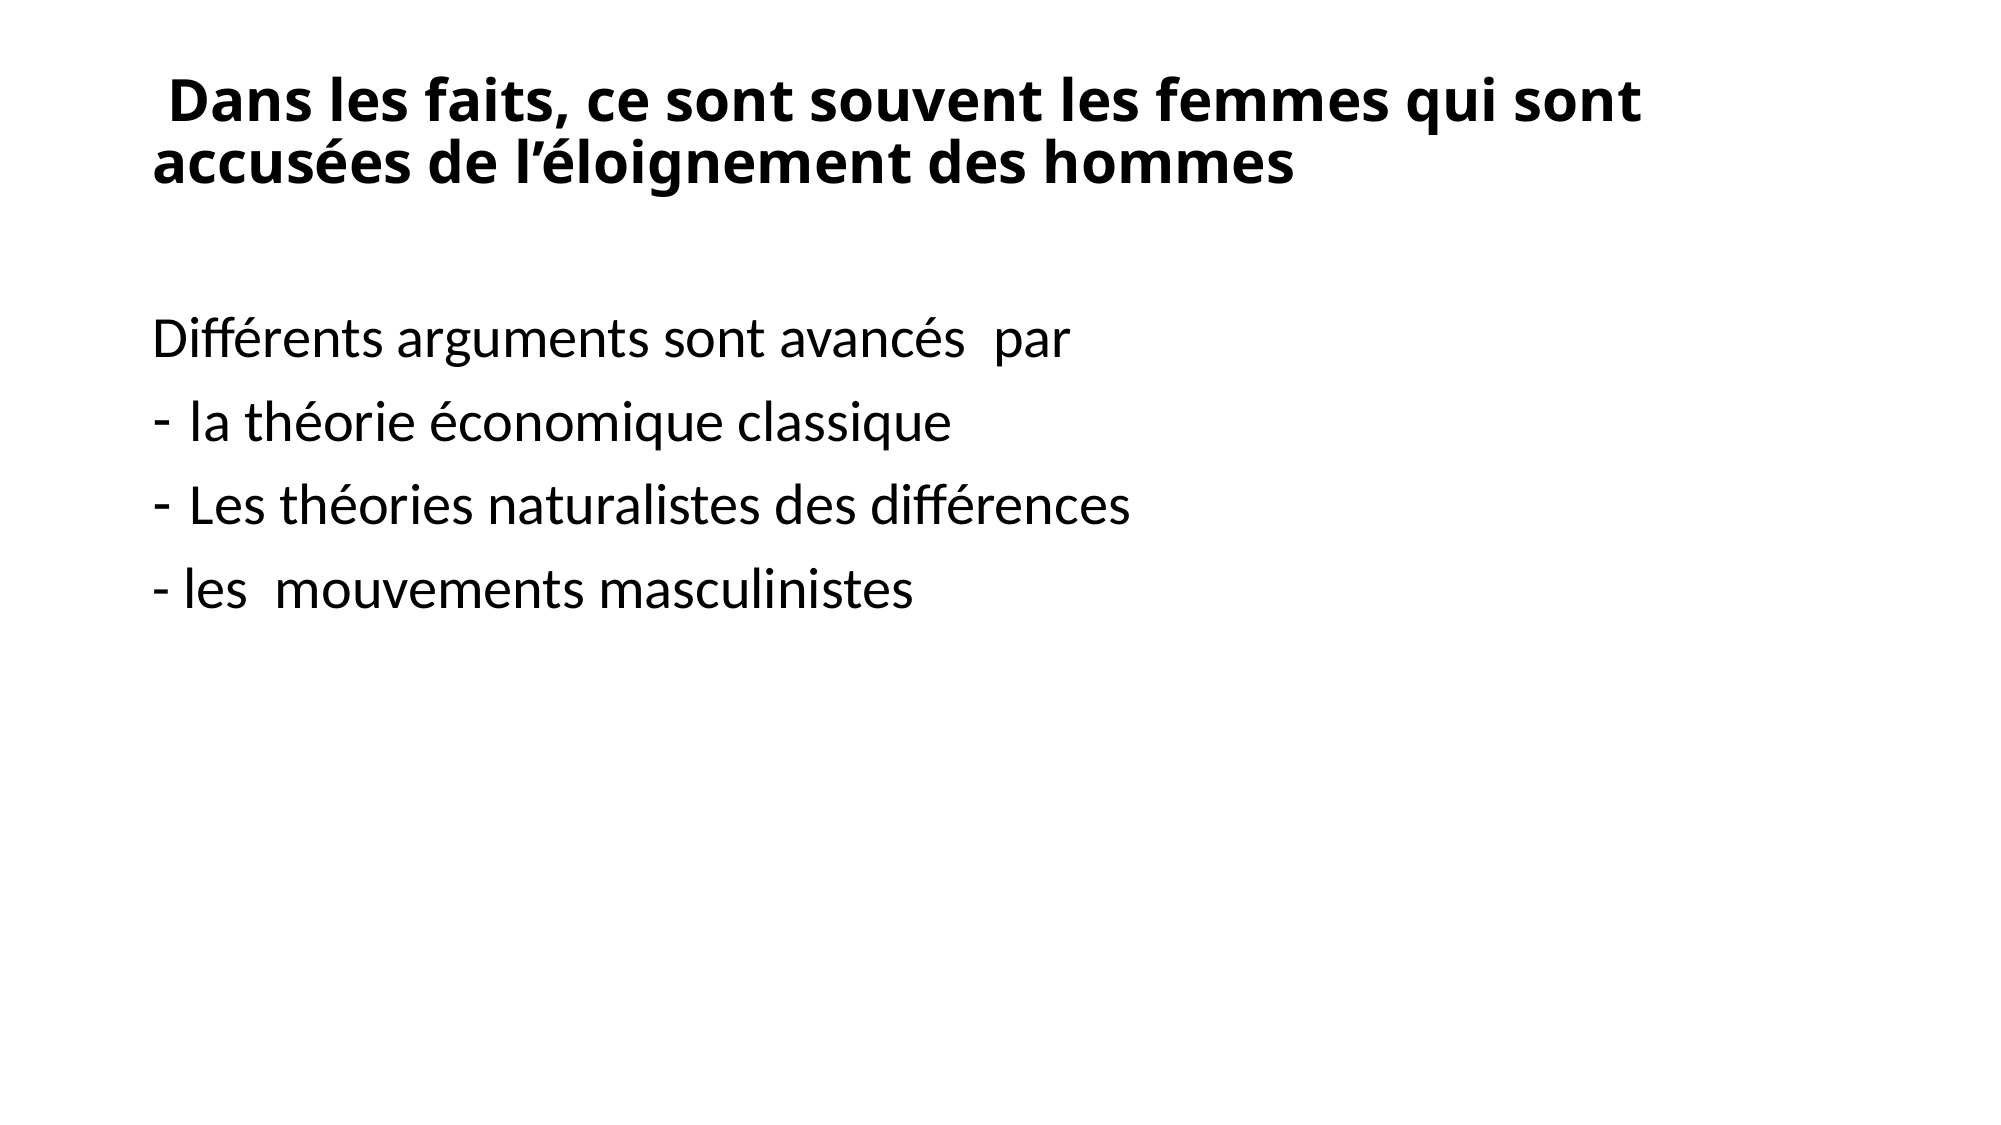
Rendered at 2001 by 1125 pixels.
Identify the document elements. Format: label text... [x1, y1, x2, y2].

title Dans les faits, ce sont souvent les femmes qui sont accusées de l’éloignement des hommes [137, 59, 1863, 278]
list Différents arguments sont avancés par la théorie économique classique Les théories naturalistes des différences - les mouvements masculinistes [137, 299, 1863, 1014]
